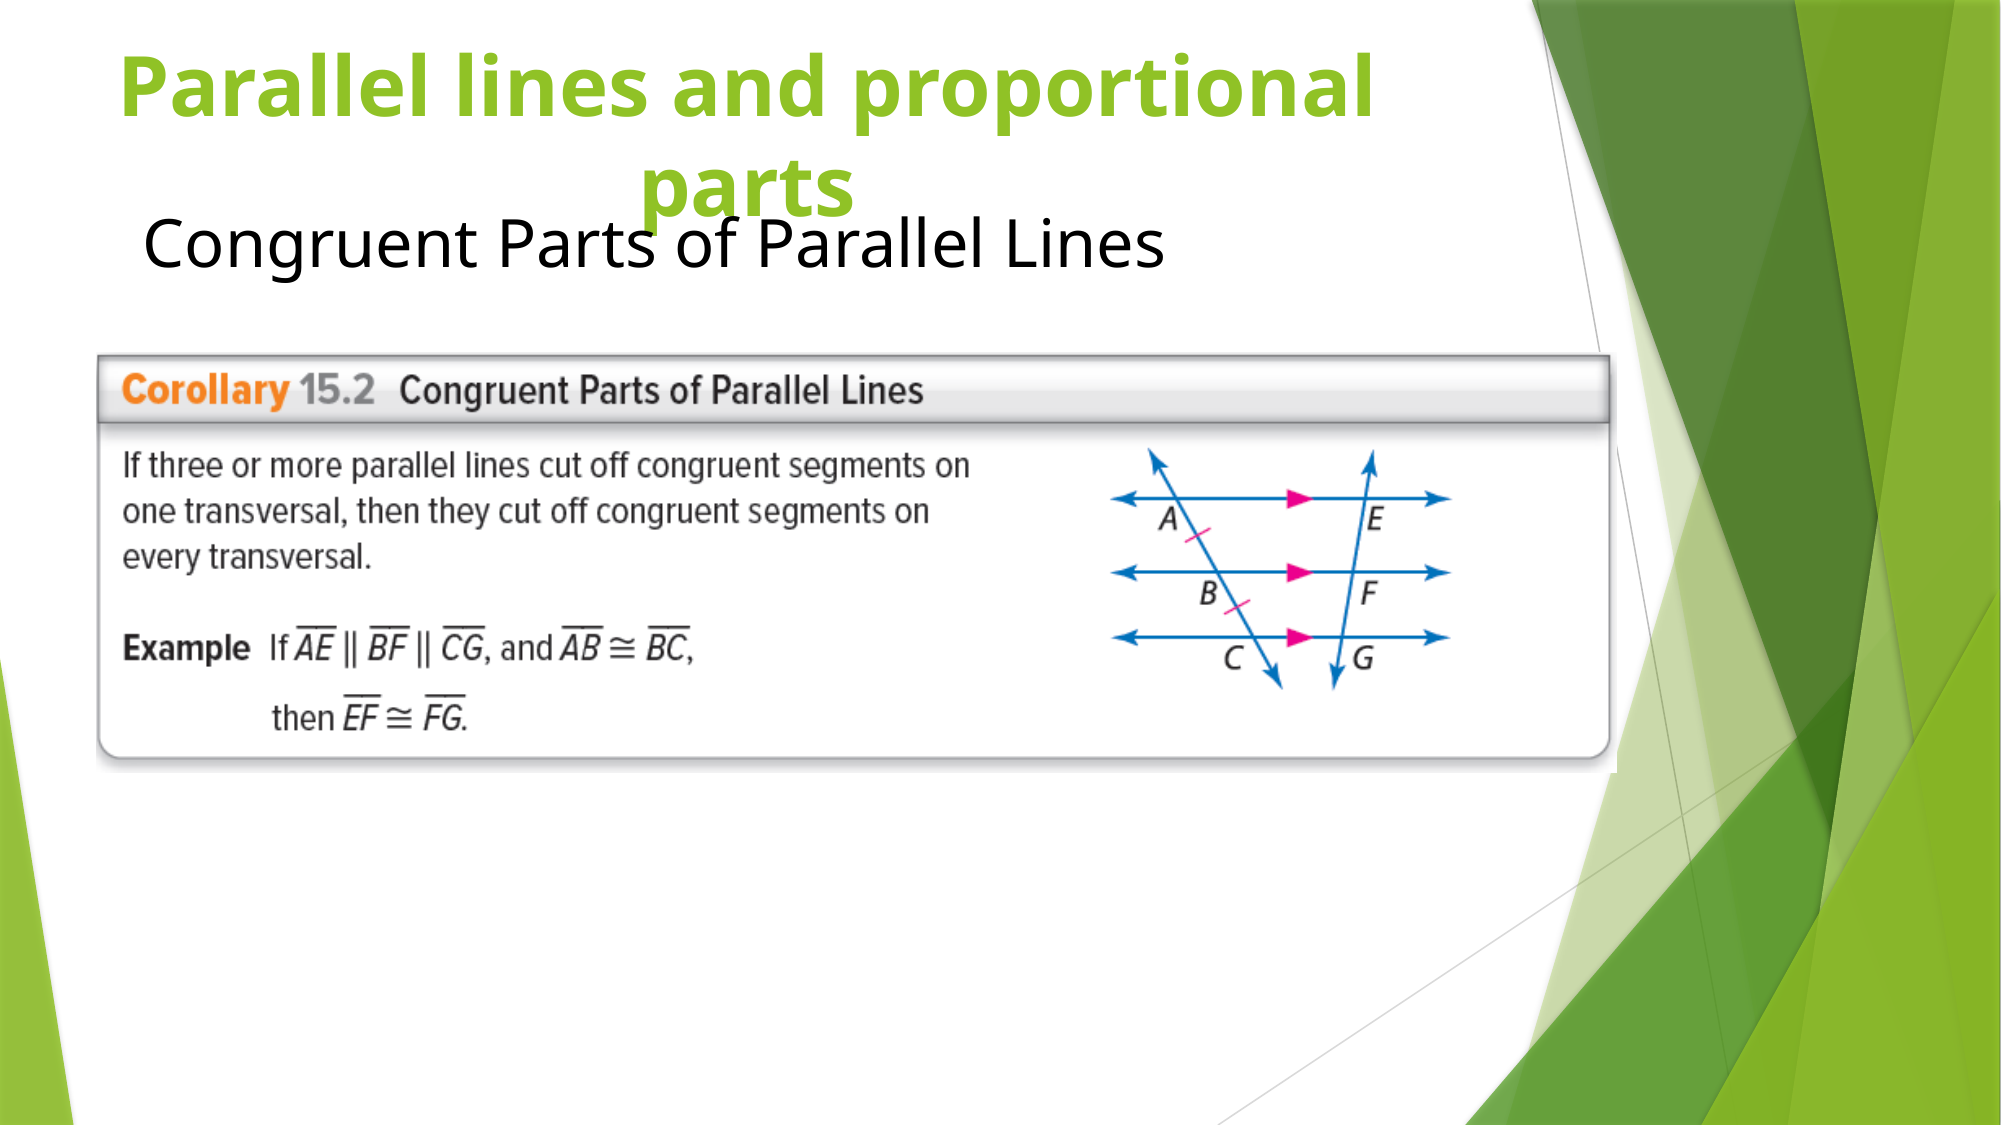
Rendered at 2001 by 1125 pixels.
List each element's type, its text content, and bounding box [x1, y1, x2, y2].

text_box Congruent Parts of Parallel Lines [127, 193, 1375, 289]
picture [96, 351, 1618, 773]
text_box Parallel lines and proportional parts [0, 25, 1495, 240]
